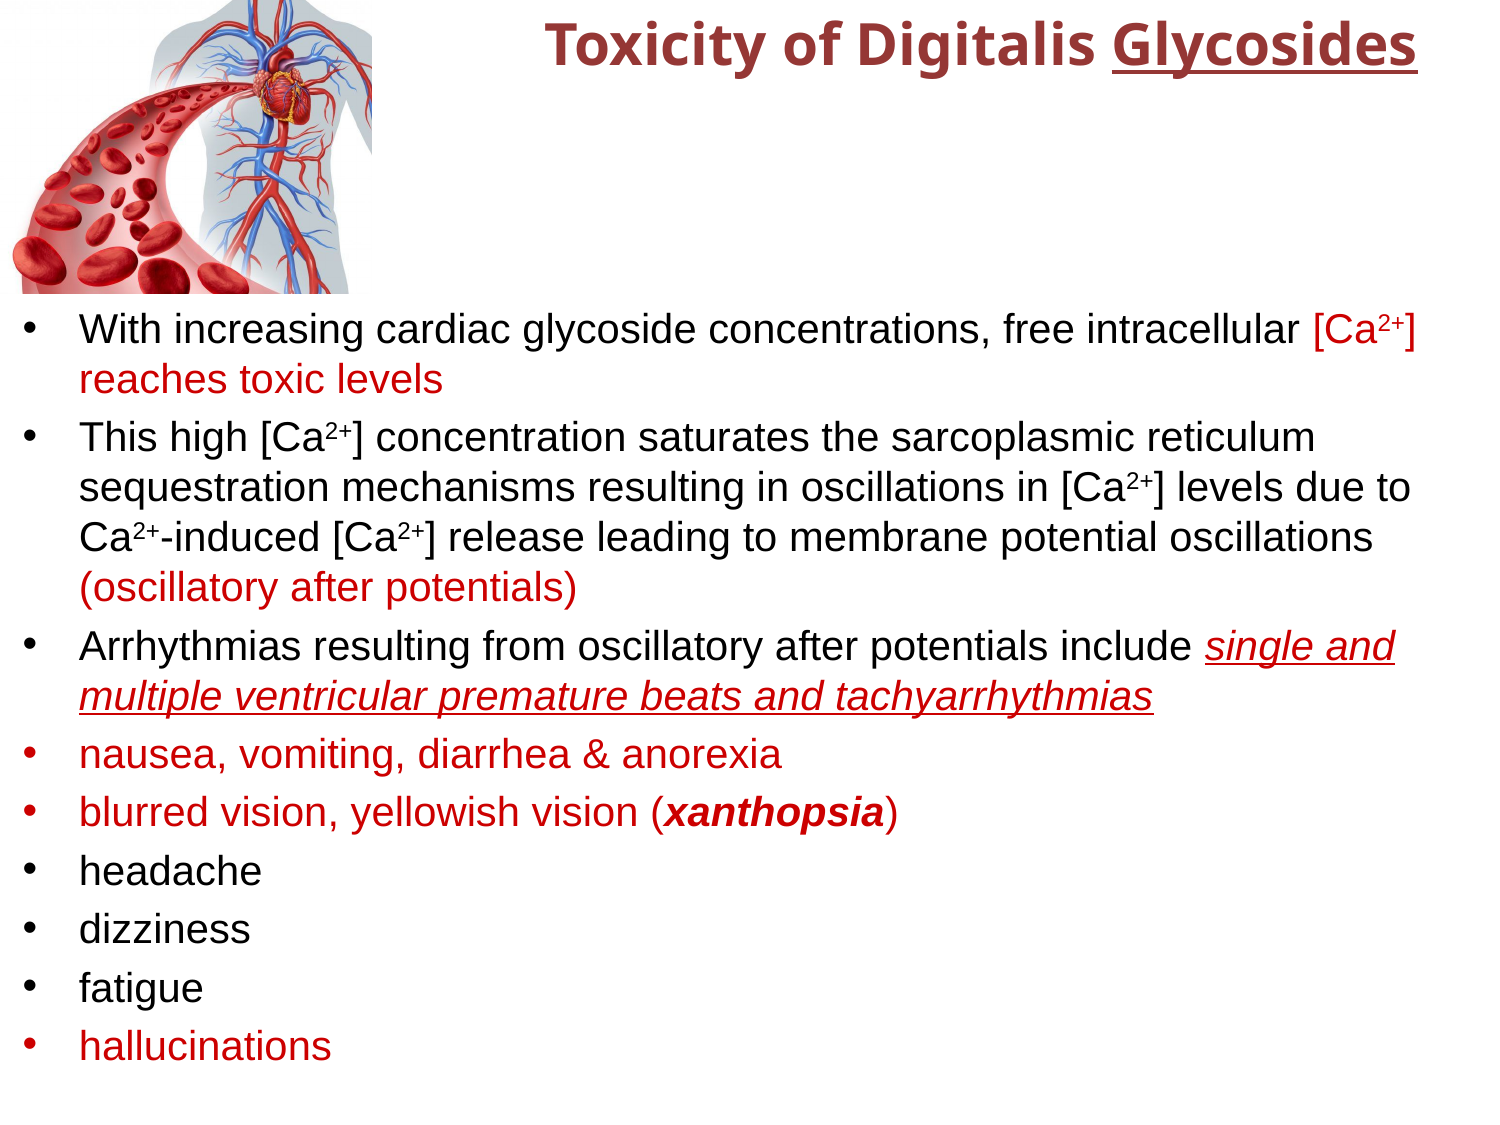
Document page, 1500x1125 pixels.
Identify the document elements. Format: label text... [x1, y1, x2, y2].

picture [0, 0, 372, 295]
text_box With increasing cardiac glycoside concentrations, free intracellular [Ca2+] reaches toxic levels This high [Ca2+] concentration saturates the sarcoplasmic reticulum sequestration mechanisms resulting in oscillations in [Ca2+] levels due to Ca2+-induced [Ca2+] release leading to membrane potential oscillations (oscillatory after potentials) Arrhythmias resulting from oscillatory after potentials include single and multiple ventricular premature beats and tachyarrhythmias nausea, vomiting, diarrhea & anorexia blurred vision, yellowish vision (xanthopsia) headache dizziness fatigue hallucinations [7, 294, 1500, 907]
text_box Toxicity of Digitalis Glycosides [512, 0, 1450, 85]
